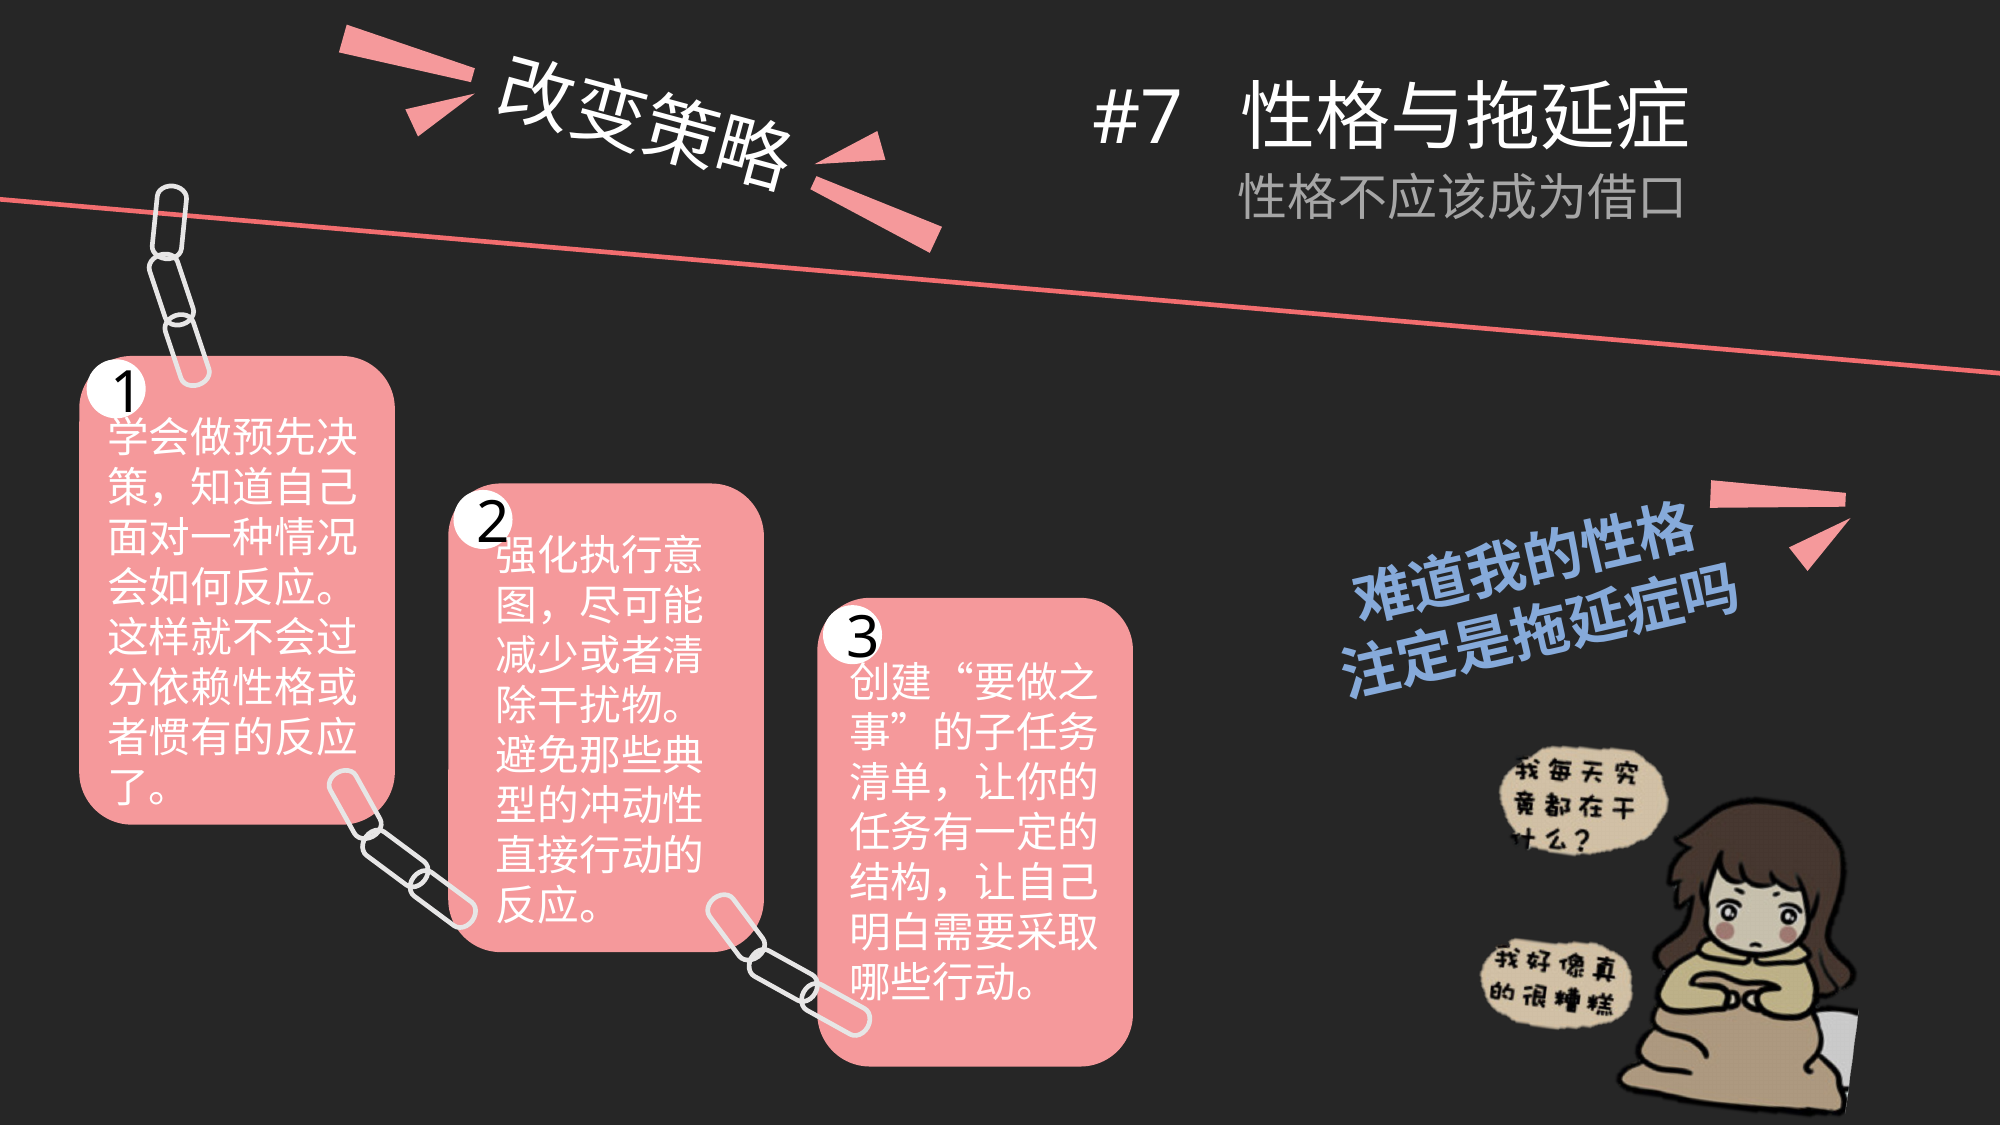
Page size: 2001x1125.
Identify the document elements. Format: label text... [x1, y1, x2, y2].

text_box 创建“要做之事”的子任务清单，让你的任务有一定的结构，让自己明白需要采取哪些行动。 [834, 648, 1116, 1013]
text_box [963, 61, 1820, 234]
text_box 1 [85, 374, 147, 420]
text_box 3 [821, 604, 884, 666]
text_box [729, 937, 741, 947]
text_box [134, 192, 223, 381]
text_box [223, 199, 2000, 374]
text_box [447, 514, 731, 954]
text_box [0, 199, 134, 374]
text_box [475, 482, 765, 874]
text_box [105, 819, 347, 826]
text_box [354, 757, 444, 946]
text_box [831, 596, 1135, 1068]
text_box [144, 374, 396, 757]
text_box [816, 624, 834, 988]
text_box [741, 874, 831, 1063]
picture [1427, 699, 1891, 1125]
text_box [371, 0, 913, 312]
text_box 强化执行意图，尽可能减少或者清除干扰物。避免那些典型的冲动性直接行动的反应。 [481, 521, 746, 937]
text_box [1707, 468, 1853, 536]
text_box [78, 380, 92, 808]
text_box 学会做预先决策，知道自己面对一种情况会如何反应。这样就不会过分依赖性格或者惯有的反应了。 [92, 403, 382, 819]
text_box 难道我的性格 注定是拖延症吗 [1117, 427, 1949, 763]
text_box 2 [452, 488, 514, 551]
